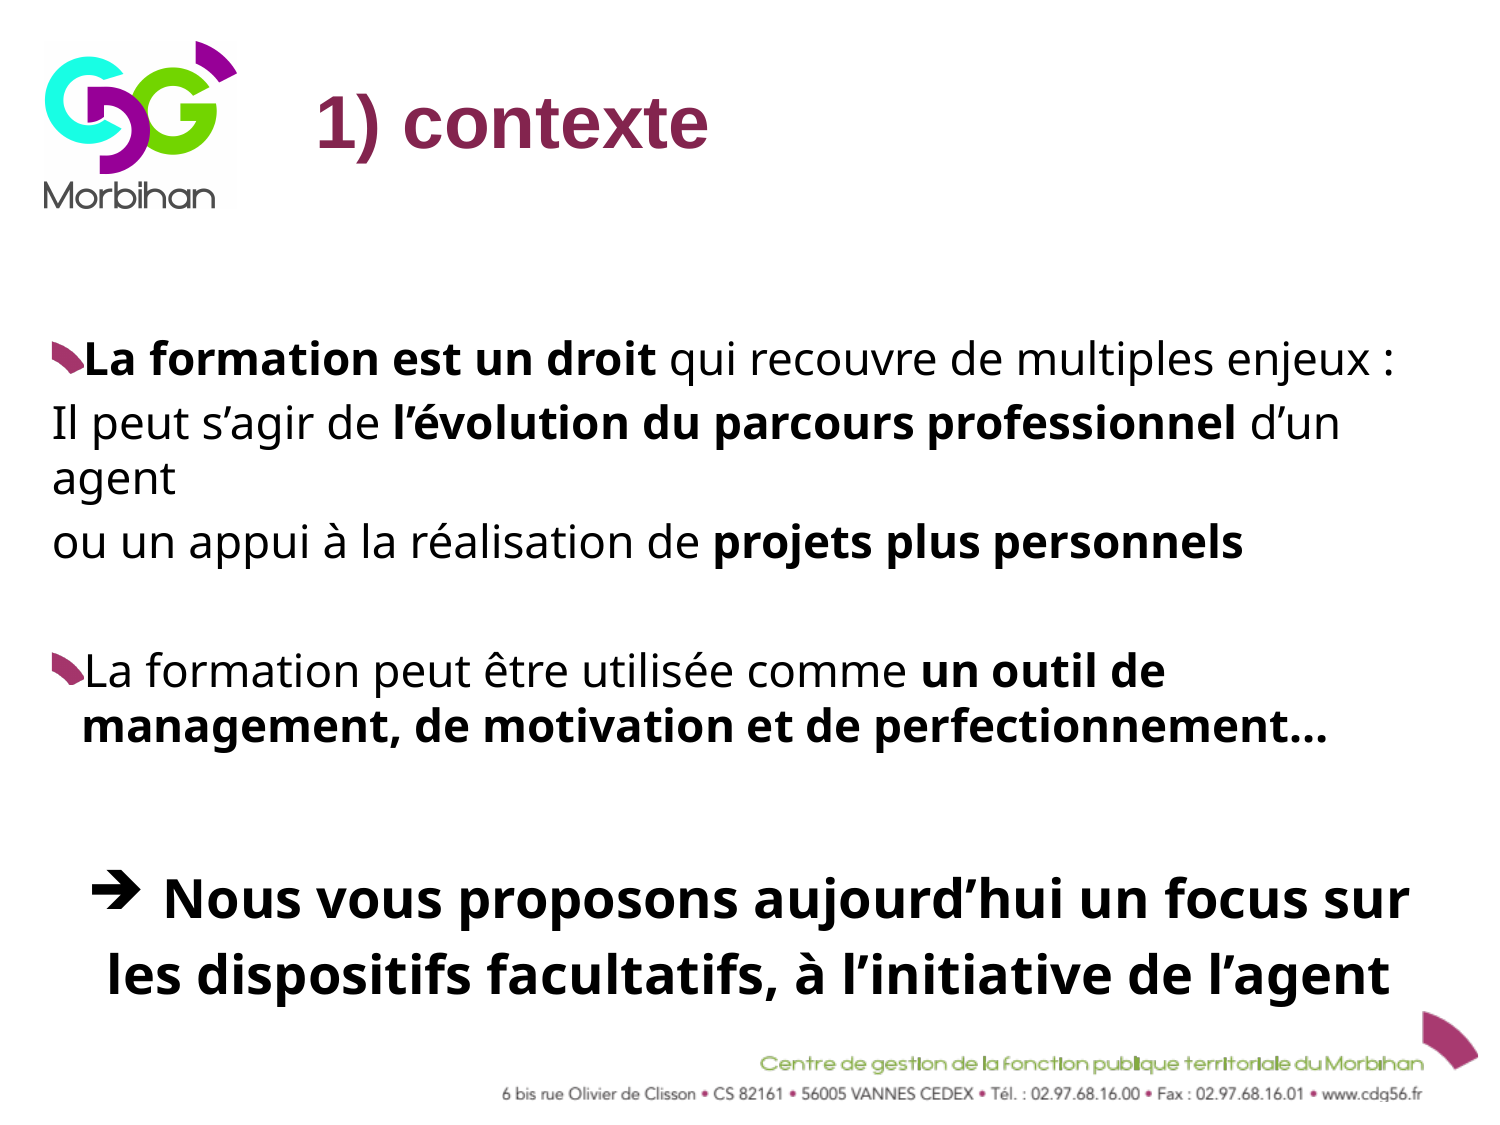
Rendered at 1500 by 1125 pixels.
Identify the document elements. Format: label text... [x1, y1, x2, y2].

title 1) contexte [300, 66, 1020, 189]
list La formation est un droit qui recouvre de multiples enjeux : Il peut s’agir de l’évolution du parcours professionnel d’un agent ou un appui à la réalisation de projets plus personnels La formation peut être utilisée comme un outil de management, de motivation et de perfectionnement… Nous vous proposons aujourd’hui un focus sur les dispositifs facultatifs, à l’initiative de l’agent [37, 189, 1477, 294]
picture [44, 41, 237, 189]
